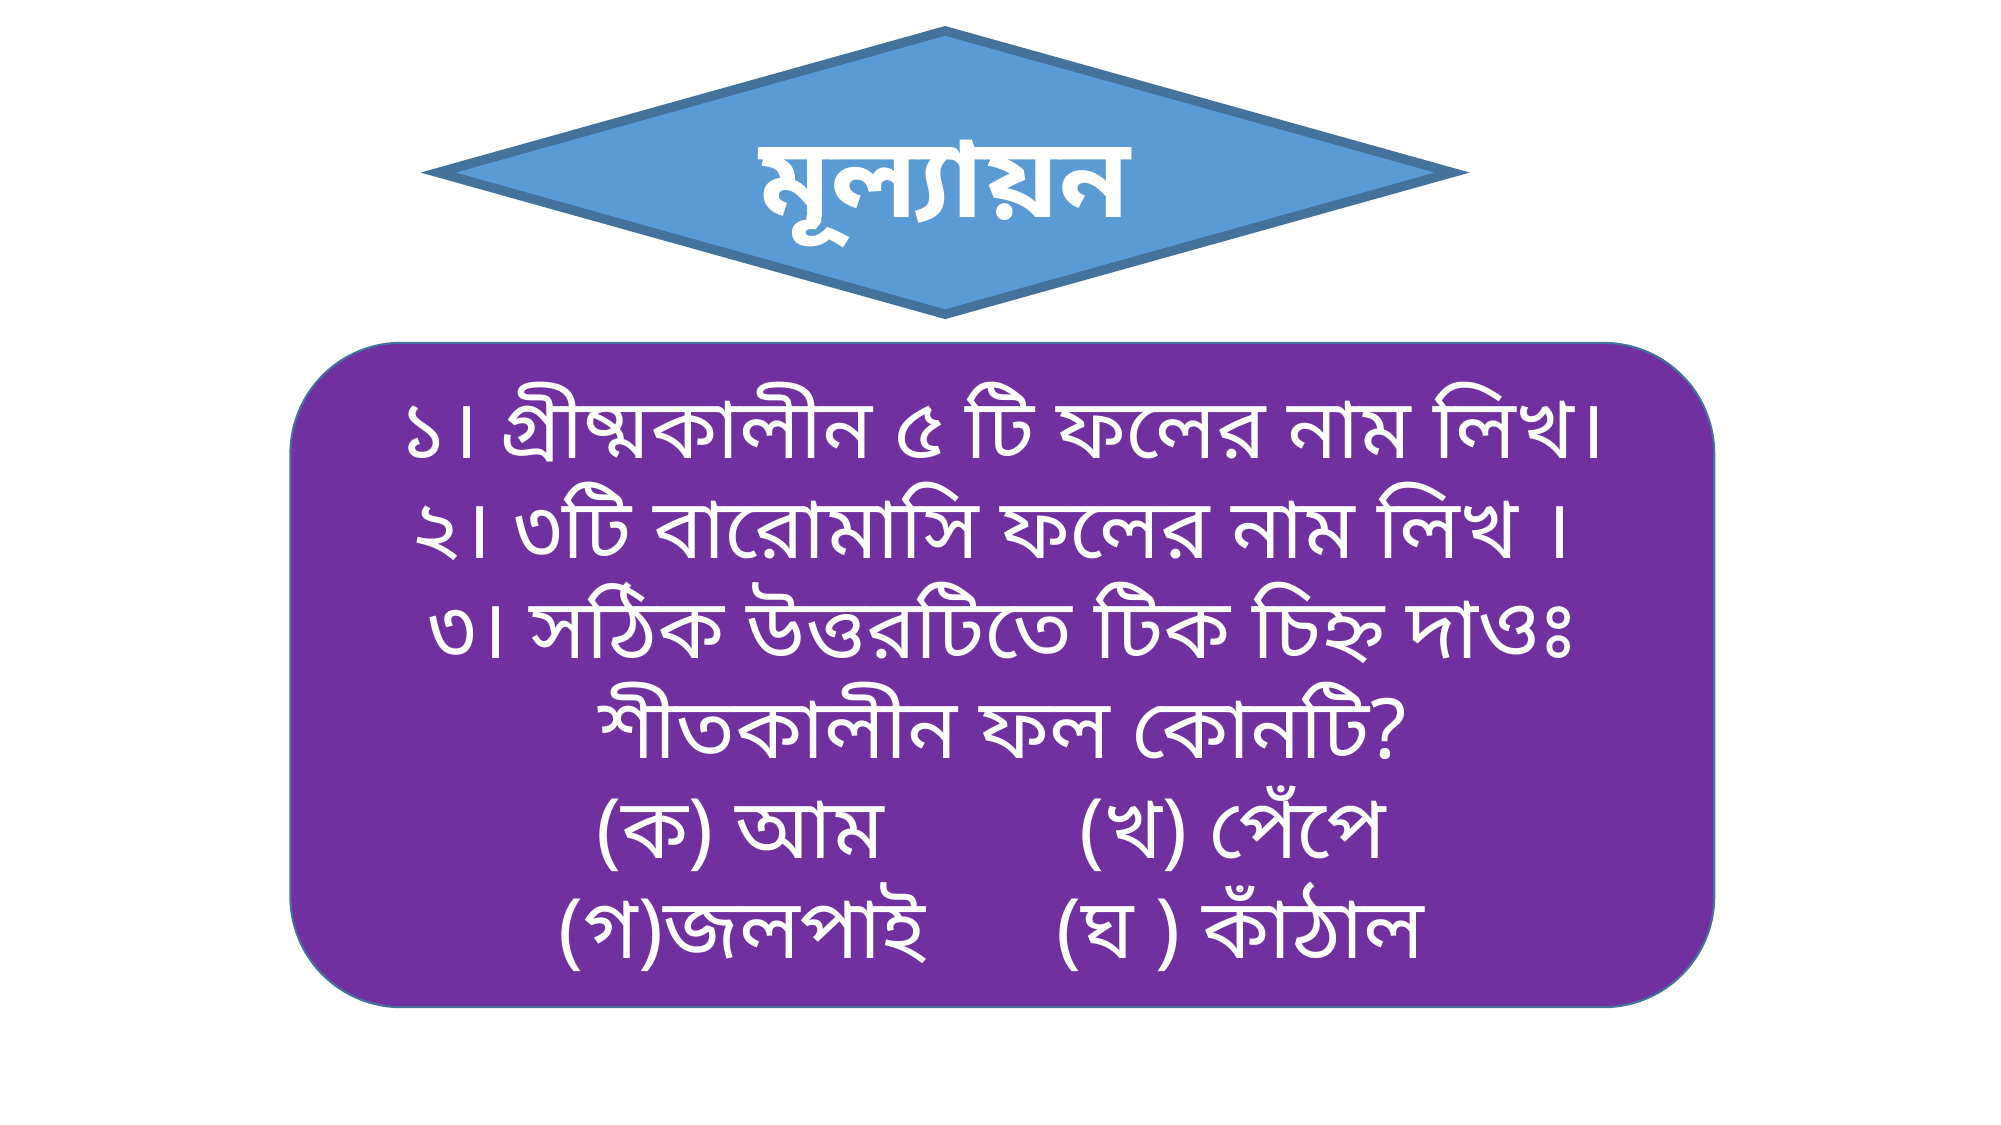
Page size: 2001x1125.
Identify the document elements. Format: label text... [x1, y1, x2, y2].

text_box মূল্যায়ন [434, 29, 1457, 316]
text_box ১। গ্রীষ্মকালীন ৫ টি ফলের নাম লিখ। ২। ৩টি বারোমাসি ফলের নাম লিখ । ৩। সঠিক উত্তরটিতে টিক চিহ্ন দাওঃ শীতকালীন ফল কোনটি? (ক) আম (খ) পেঁপে (গ)জলপাই (ঘ ) কাঁঠাল [289, 341, 1716, 1009]
